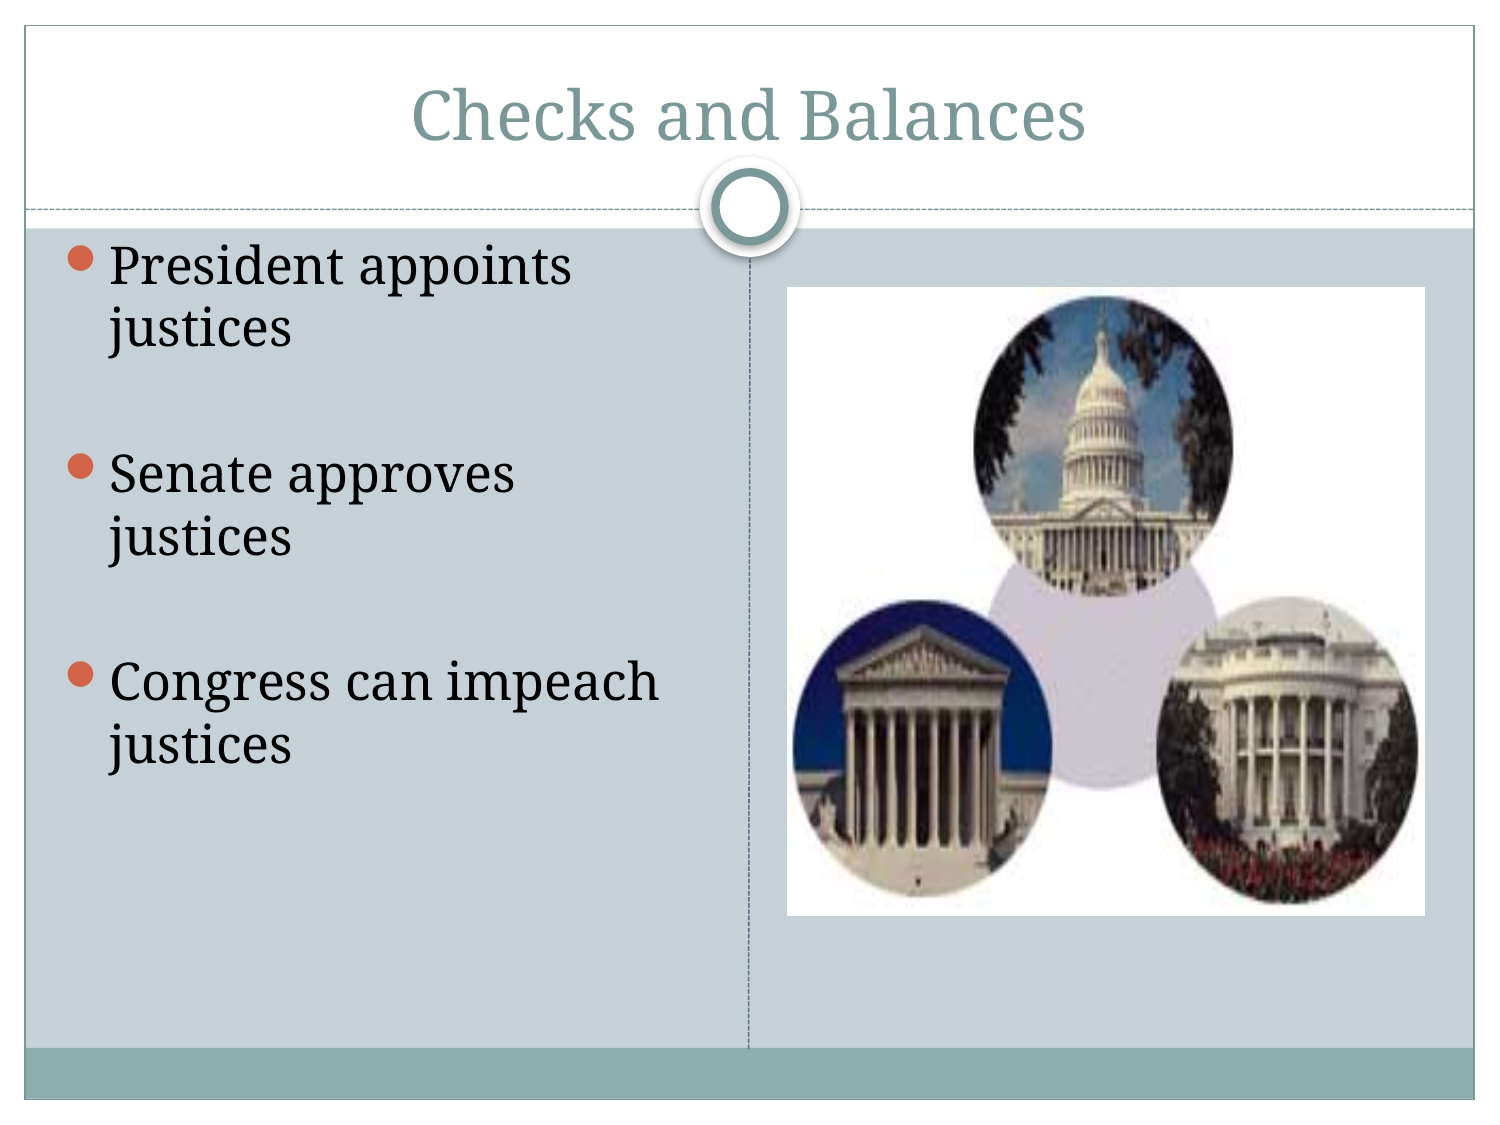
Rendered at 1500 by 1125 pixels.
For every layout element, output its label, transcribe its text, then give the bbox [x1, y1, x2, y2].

picture [787, 287, 1425, 916]
list President appoints justices Senate approves justices Congress can impeach justices [49, 224, 712, 993]
title Checks and Balances [49, 37, 1450, 162]
